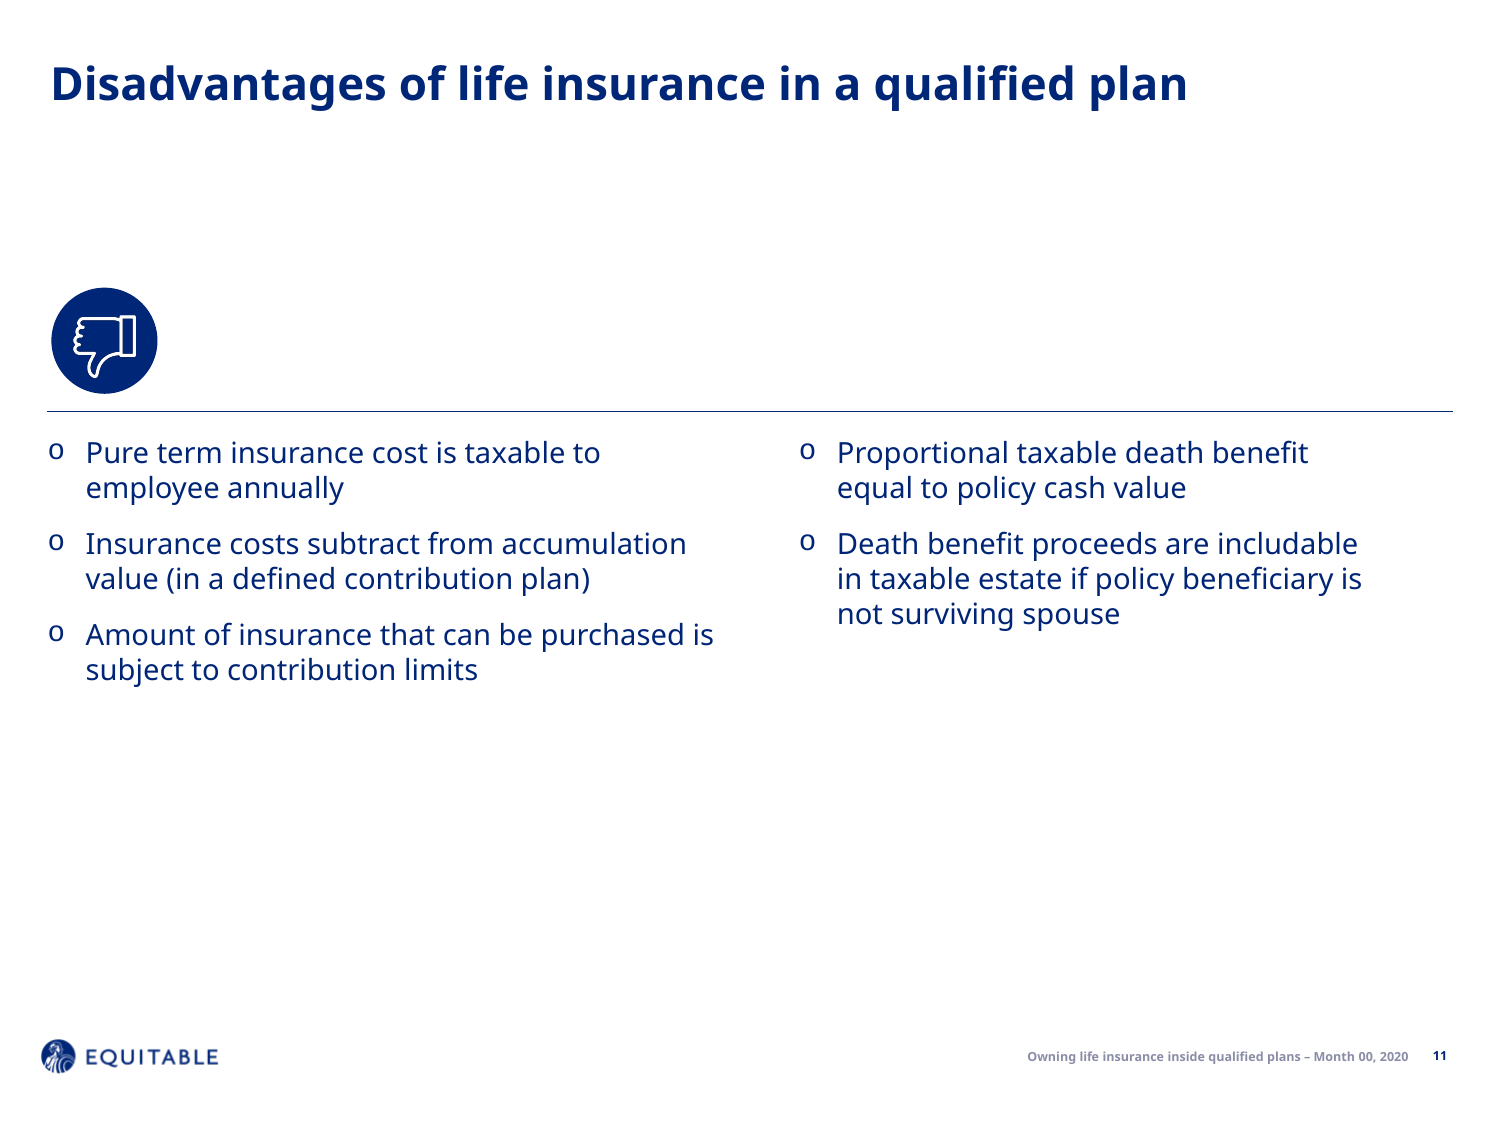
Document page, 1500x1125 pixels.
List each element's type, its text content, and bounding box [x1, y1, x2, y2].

text_box 11 [1410, 1040, 1463, 1063]
list Disadvantages of life insurance in a qualified plan [35, 62, 1230, 187]
text_box Pure term insurance cost is taxable to employee annually Insurance costs subtract from accumulation value (in a defined contribution plan) Amount of insurance that can be purchased is subject to contribution limits [32, 427, 750, 785]
text_box Proportional taxable death benefit equal to policy cash value Death benefit proceeds are includable in taxable estate if policy beneficiary is not surviving spouse [784, 427, 1396, 654]
picture [36, 1034, 223, 1078]
text_box [50, 286, 159, 395]
footer Owning life insurance inside qualified plans – Month 00, 2020 [917, 1041, 1424, 1071]
picture [73, 314, 136, 378]
